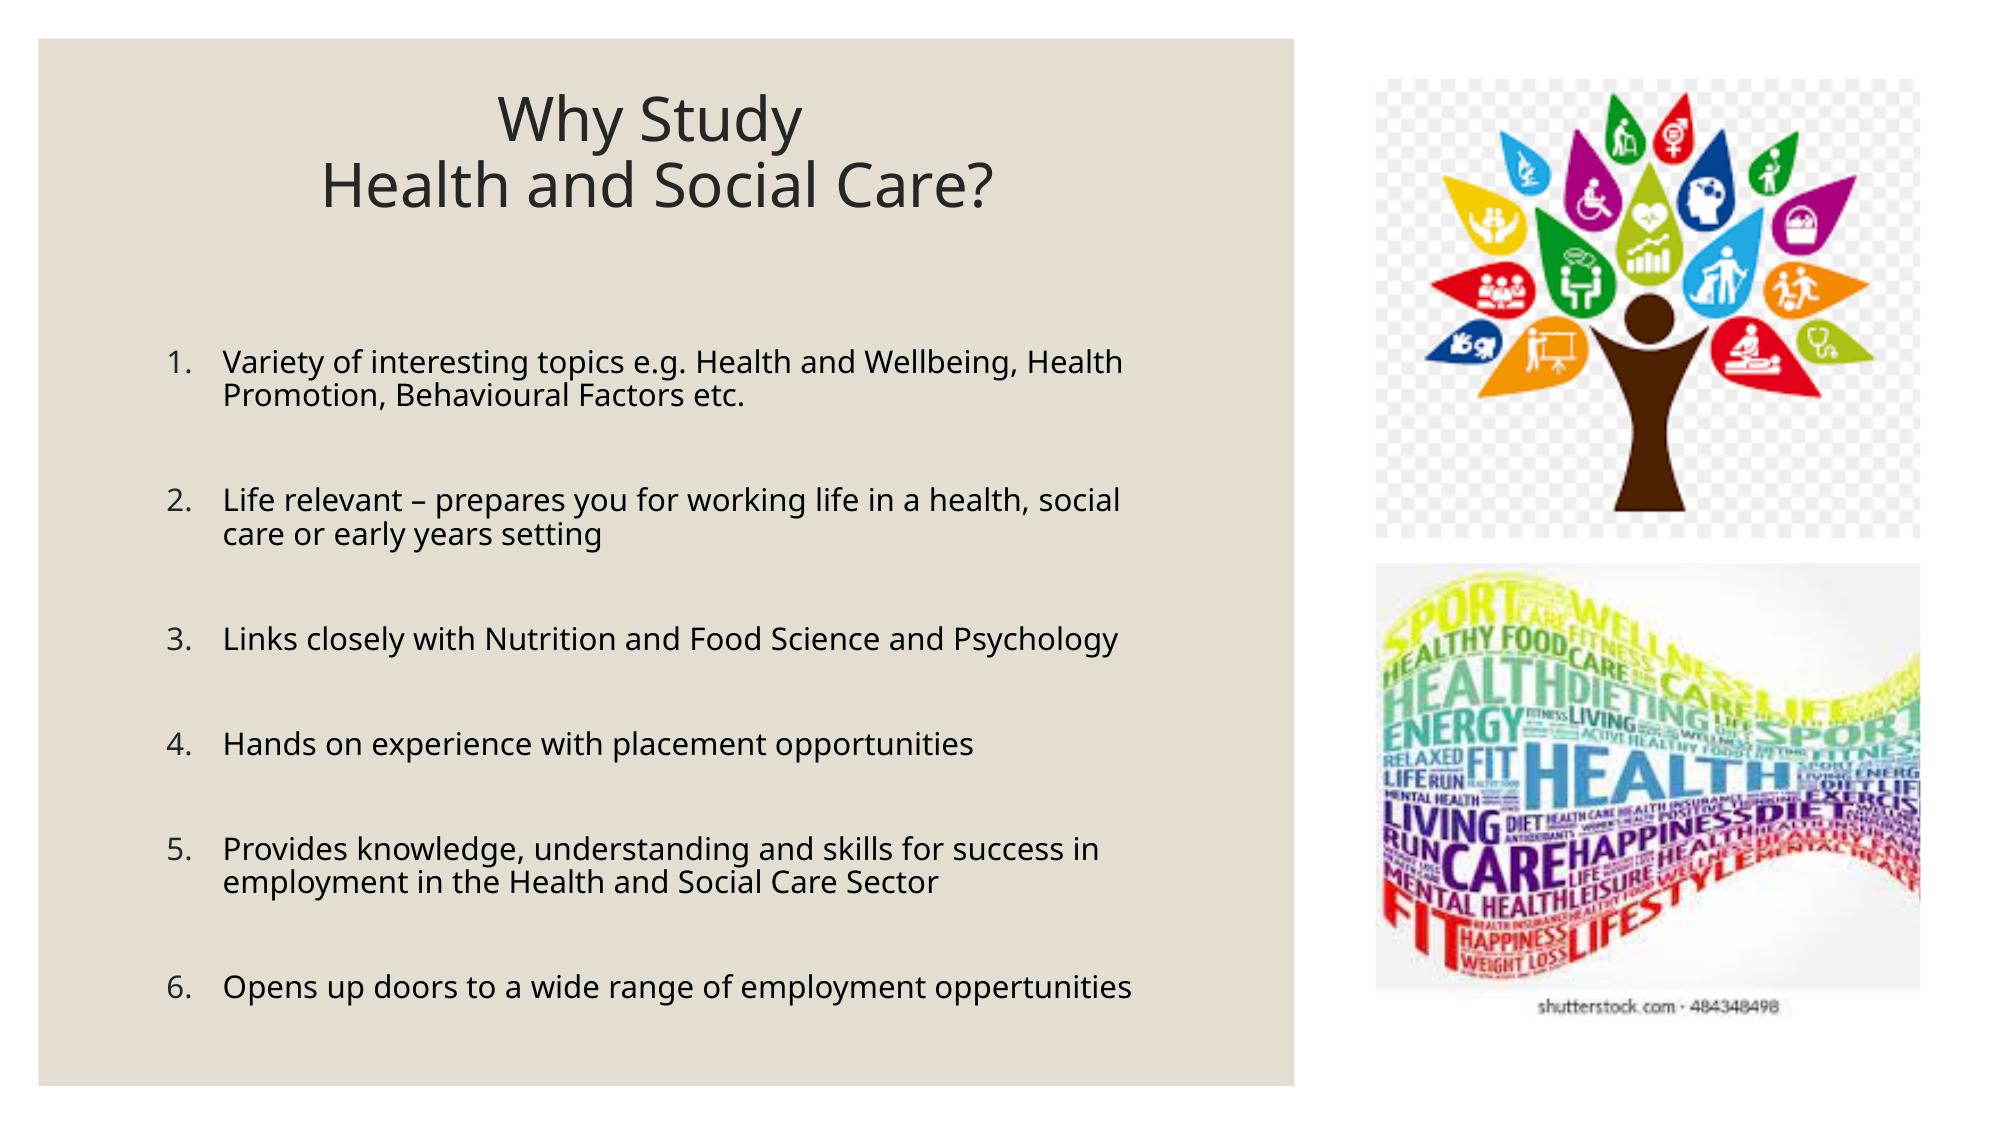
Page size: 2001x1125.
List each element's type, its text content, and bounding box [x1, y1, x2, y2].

text_box [38, 38, 1295, 1087]
picture [1375, 563, 1921, 1022]
title Why Study Health and Social Care? [142, 79, 1173, 299]
text_box [1285, 0, 2000, 1125]
list Variety of interesting topics e.g. Health and Wellbeing, Health Promotion, Behavioural Factors etc. Life relevant – prepares you for working life in a health, social care or early years setting Links closely with Nutrition and Food Science and Psychology Hands on experience with placement opportunities Provides knowledge, understanding and skills for success in employment in the Health and Social Care Sector Opens up doors to a wide range of employment oppertunities [151, 338, 1182, 1022]
picture [1375, 79, 1921, 538]
